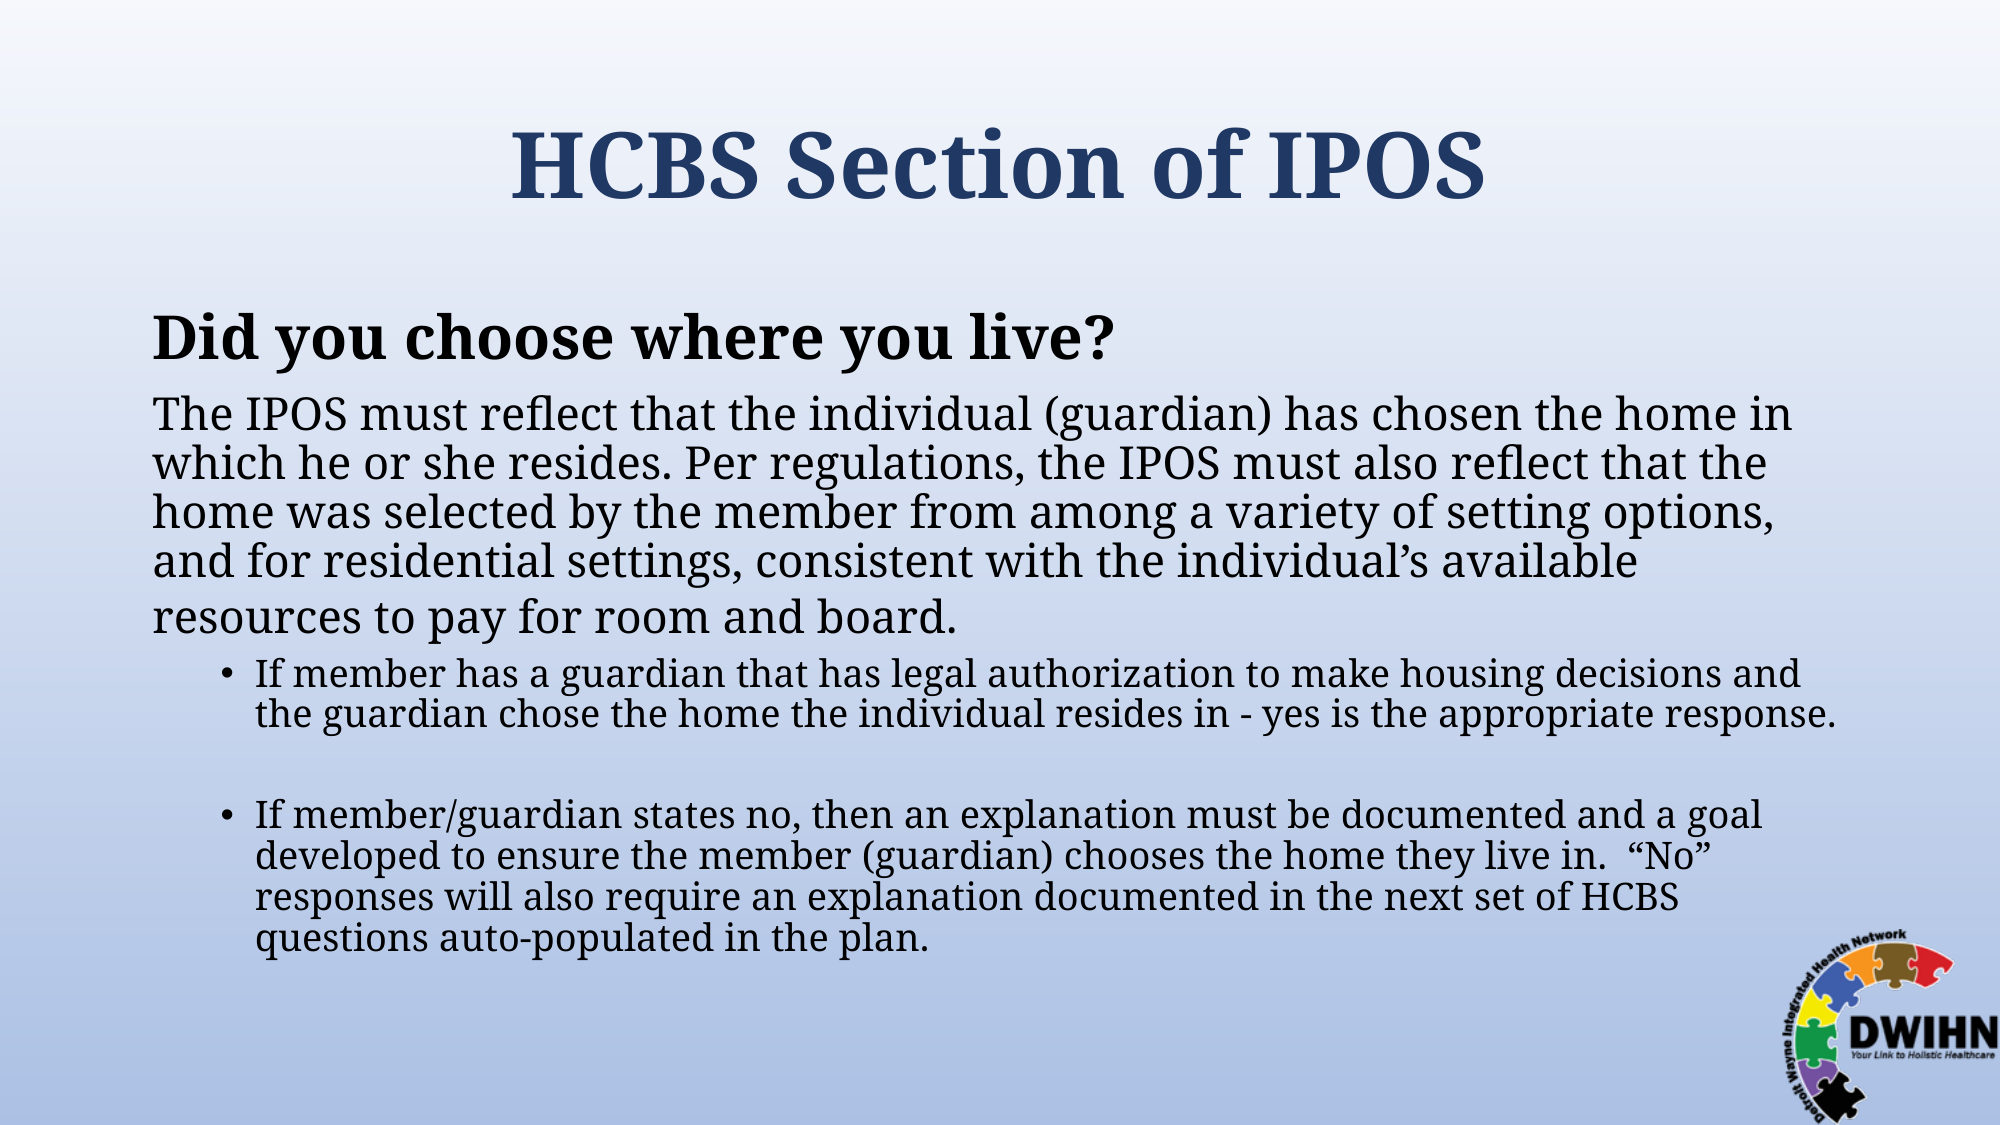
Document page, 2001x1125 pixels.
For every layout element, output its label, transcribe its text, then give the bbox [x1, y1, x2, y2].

title HCBS Section of IPOS [137, 59, 1863, 278]
list Did you choose where you live? The IPOS must reflect that the individual (guardian) has chosen the home in which he or she resides. Per regulations, the IPOS must also reflect that the home was selected by the member from among a variety of setting options, and for residential settings, consistent with the individual’s available resources to pay for room and board. If member has a guardian that has legal authorization to make housing decisions and the guardian chose the home the individual resides in - yes is the appropriate response. If member/guardian states no, then an explanation must be documented and a goal developed to ensure the member (guardian) chooses the home they live in. “No” responses will also require an explanation documented in the next set of HCBS questions auto-populated in the plan. [137, 299, 1863, 1014]
picture [1782, 929, 2000, 1125]
